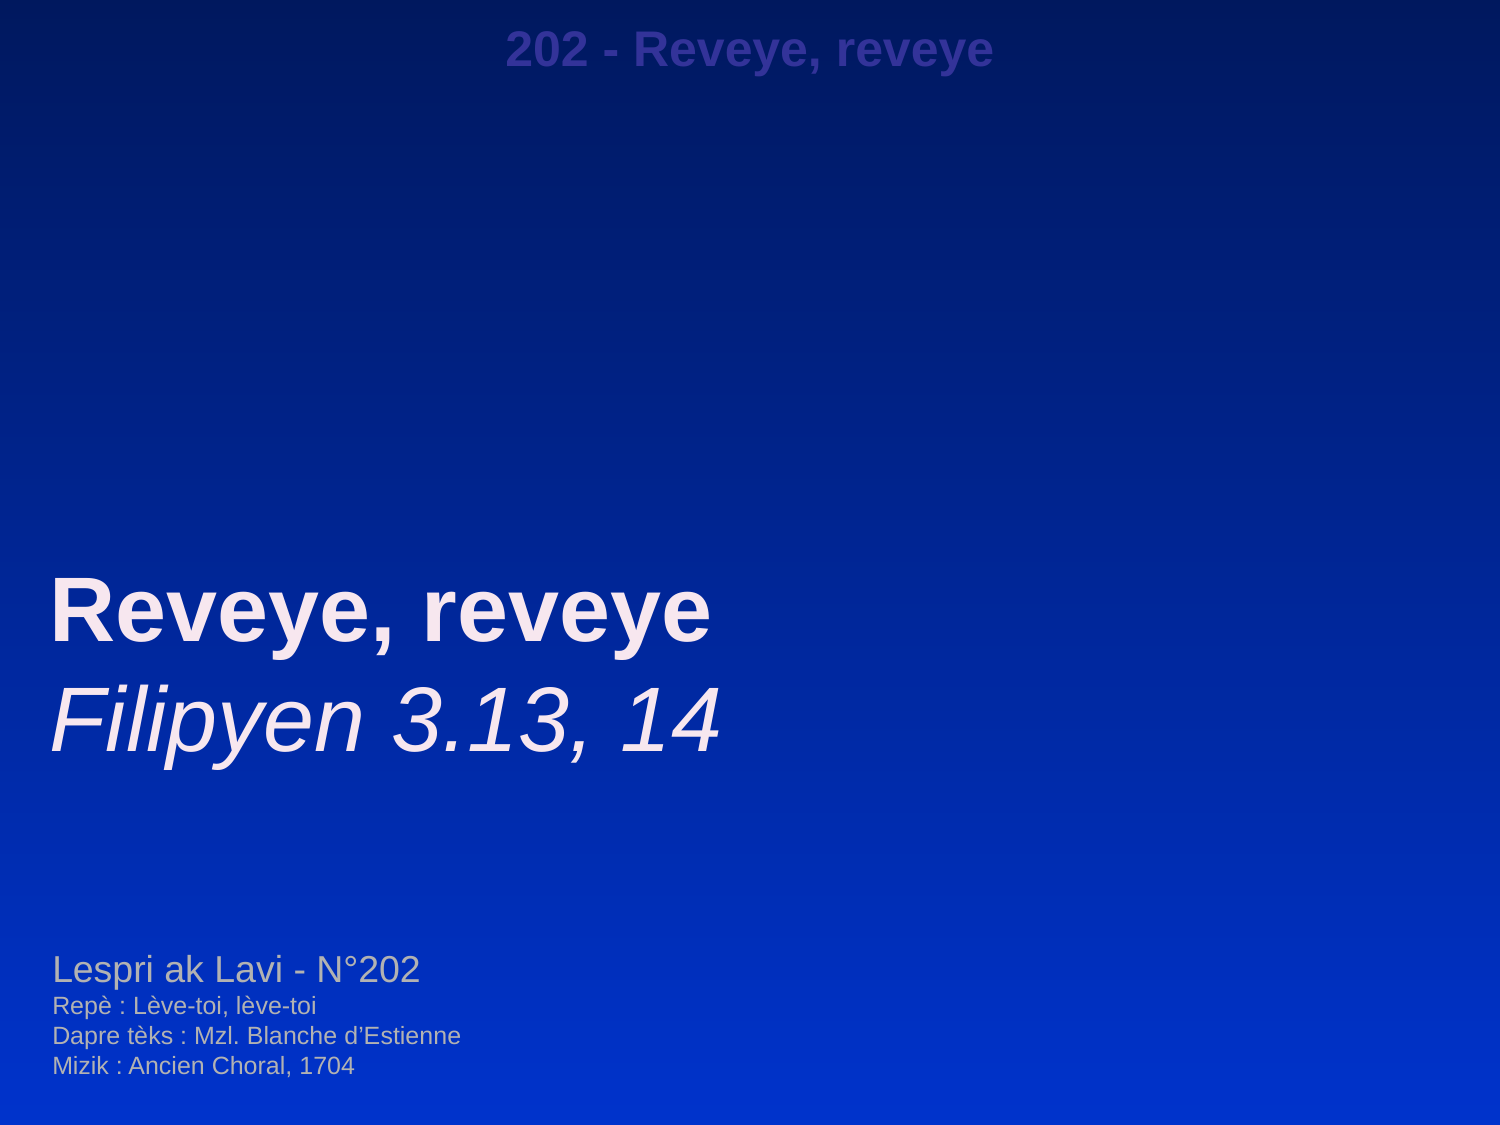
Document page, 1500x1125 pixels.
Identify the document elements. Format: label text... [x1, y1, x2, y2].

text_box Lespri ak Lavi - N°202 Repè : Lève-toi, lève-toi Dapre tèks : Mzl. Blanche d’Estienne Mizik : Ancien Choral, 1704 [37, 937, 869, 1088]
text_box Reveye, reveye Filipyen 3.13, 14 [35, 542, 1388, 778]
text_box 202 - Reveye, reveye [0, 9, 1500, 79]
